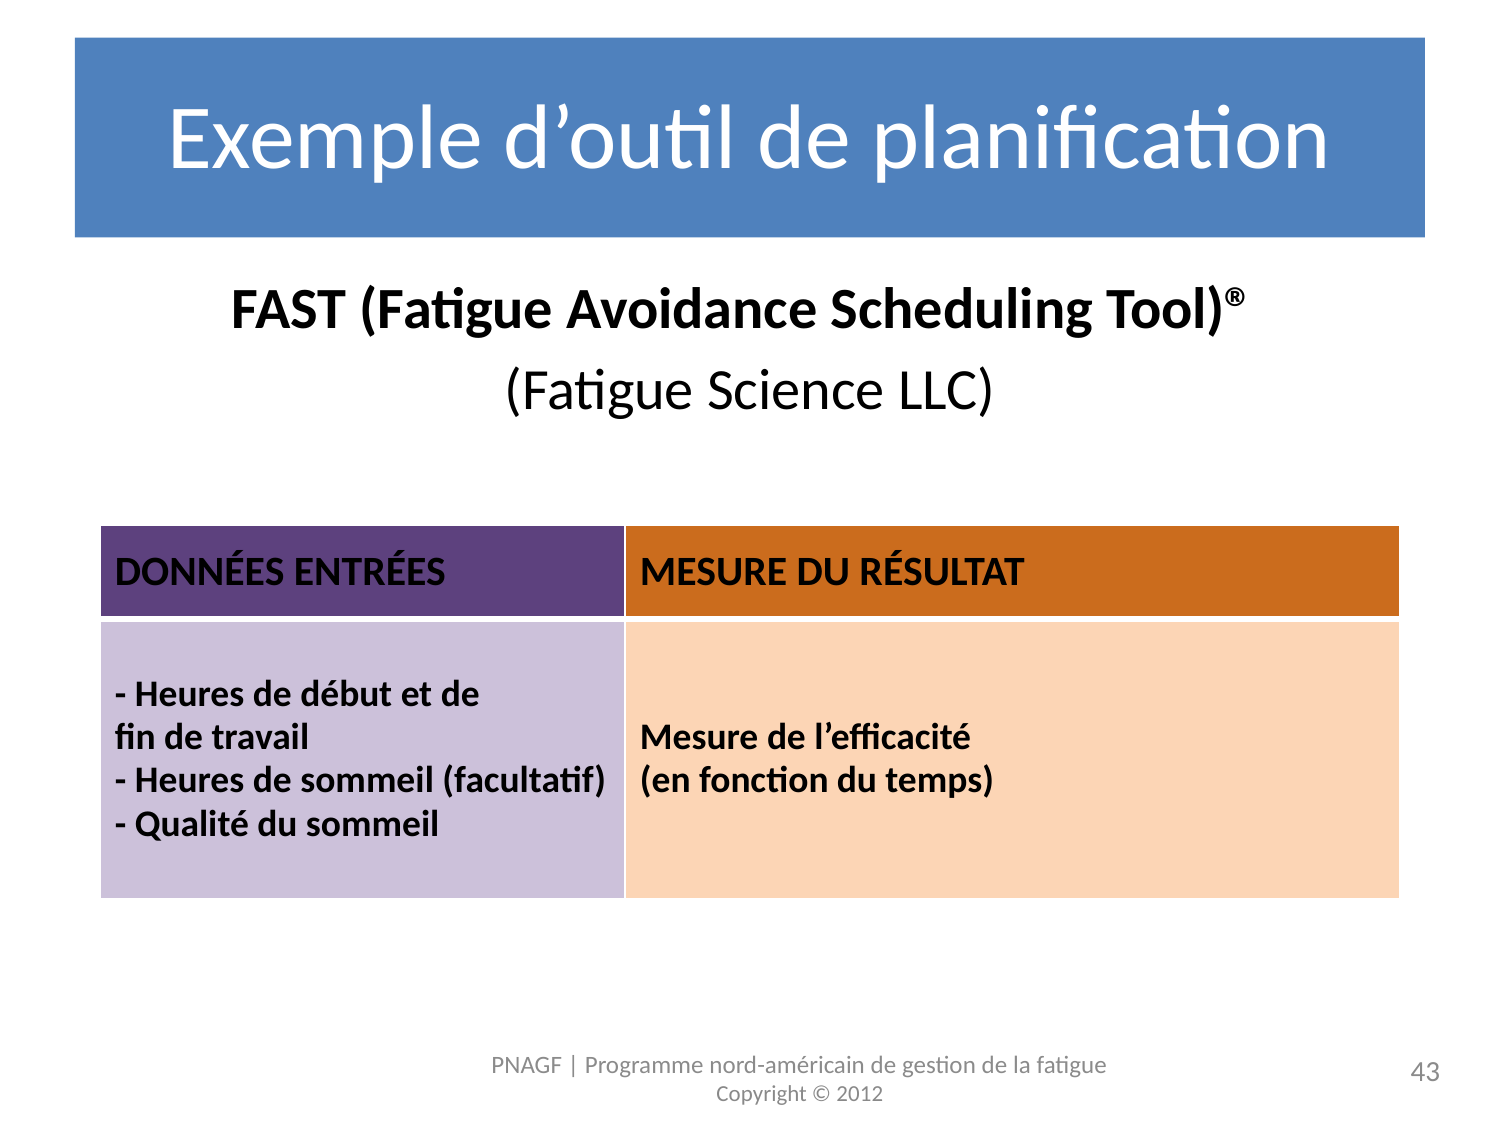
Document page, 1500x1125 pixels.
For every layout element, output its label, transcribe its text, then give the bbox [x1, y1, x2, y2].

table_header DONNÉES ENTRÉES [101, 526, 624, 616]
table_cell - Heures de début et de fin de travail - Heures de sommeil (facultatif) - Qualité du sommeil [101, 622, 624, 898]
table_cell Mesure de l’efficacité (en fonction du temps) [626, 622, 1399, 898]
title Exemple d’outil de planification [75, 45, 1425, 233]
list FAST (Fatigue Avoidance Scheduling Tool)® (Fatigue Science LLC) [75, 262, 1425, 1005]
table_header MESURE DU RÉSULTAT [626, 526, 1399, 616]
